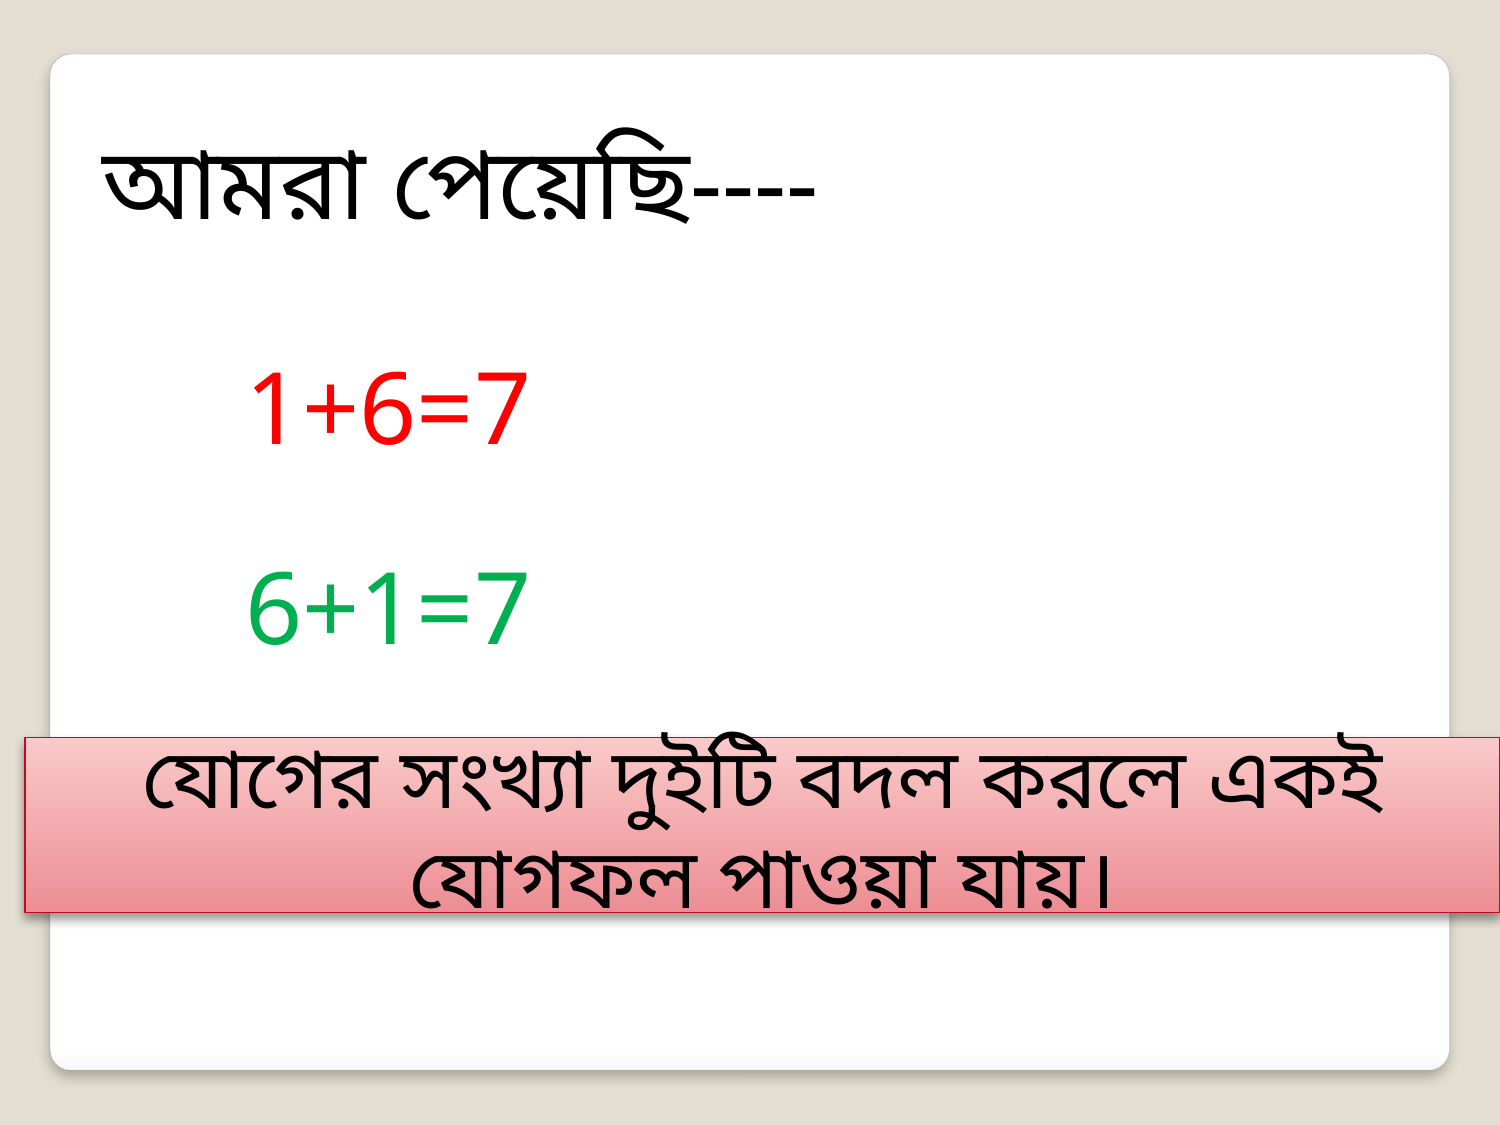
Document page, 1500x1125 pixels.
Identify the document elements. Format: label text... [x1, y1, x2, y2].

text_box যোগের সংখ্যা দুইটি বদল করলে একই যোগফল পাওয়া যায়। [24, 737, 1500, 913]
text_box 1+6=7 [230, 337, 547, 473]
text_box আমরা পেয়েছি---- [87, 112, 834, 248]
text_box 6+1=7 [230, 537, 547, 673]
